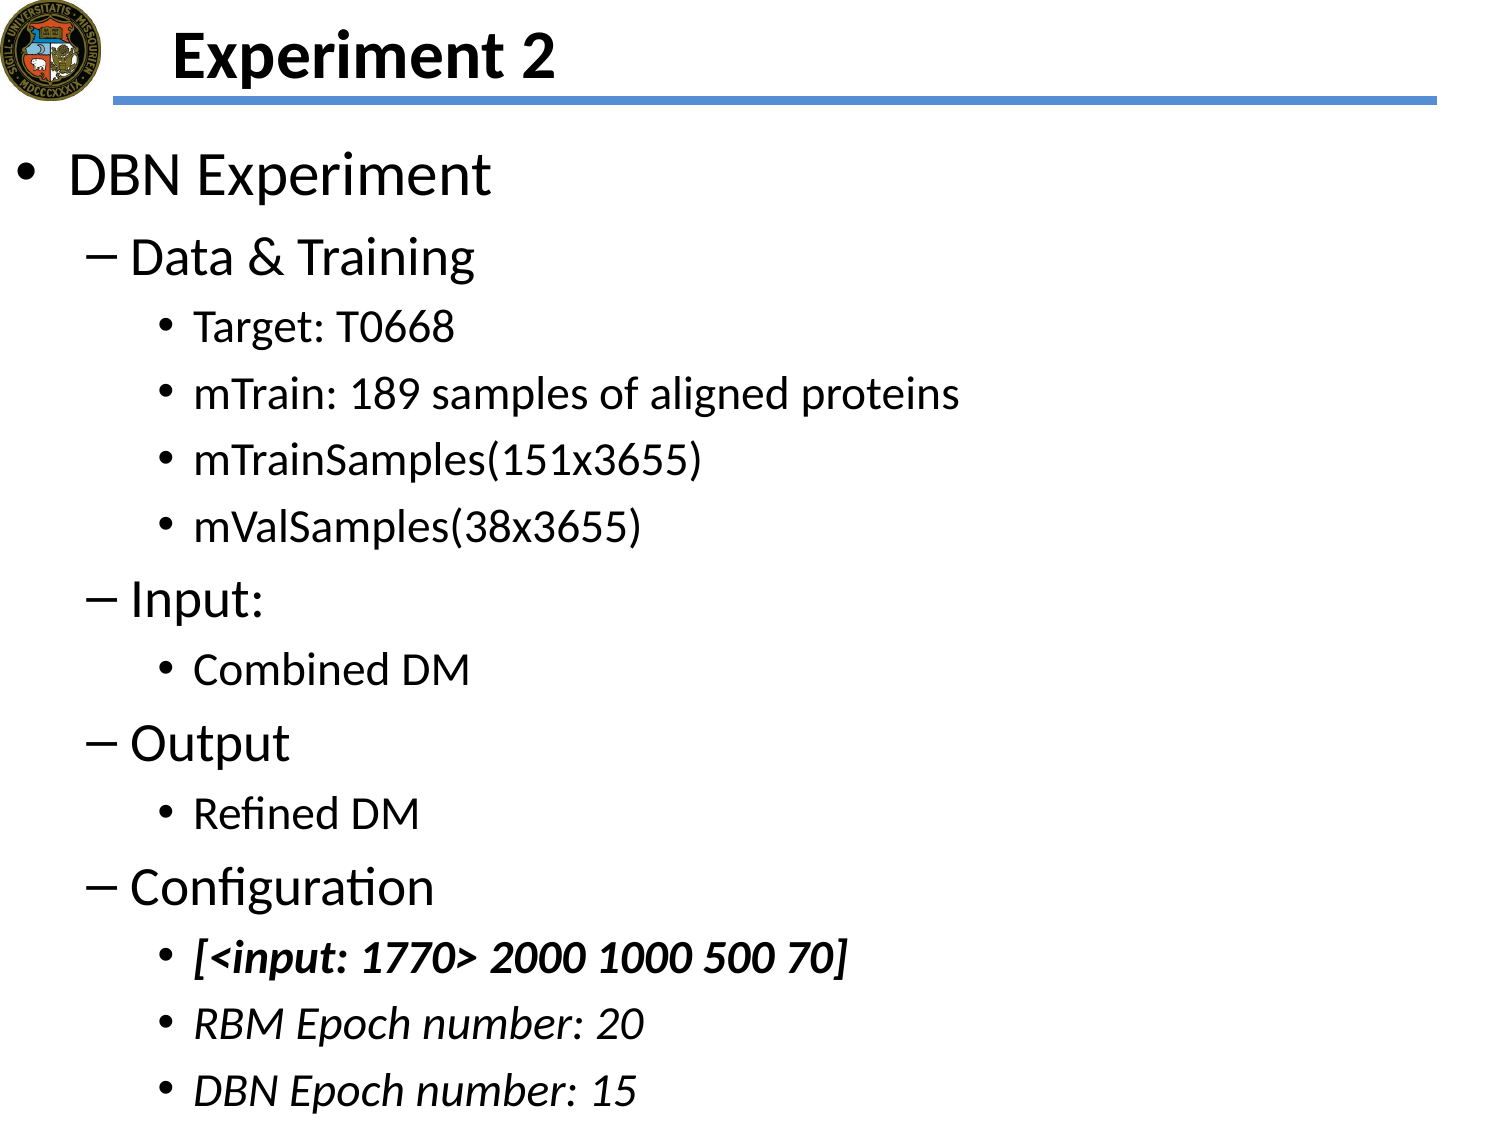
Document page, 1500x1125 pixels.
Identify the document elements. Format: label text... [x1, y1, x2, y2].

list DBN Experiment Data & Training Target: T0668 mTrain: 189 samples of aligned proteins mTrainSamples(151x3655) mValSamples(38x3655) Input: Combined DM Output Refined DM Configuration [<input: 1770> 2000 1000 500 70] RBM Epoch number: 20 DBN Epoch number: 15 [0, 125, 1500, 1125]
text_box Experiment 2 [157, 1, 1500, 101]
picture [0, 0, 101, 101]
